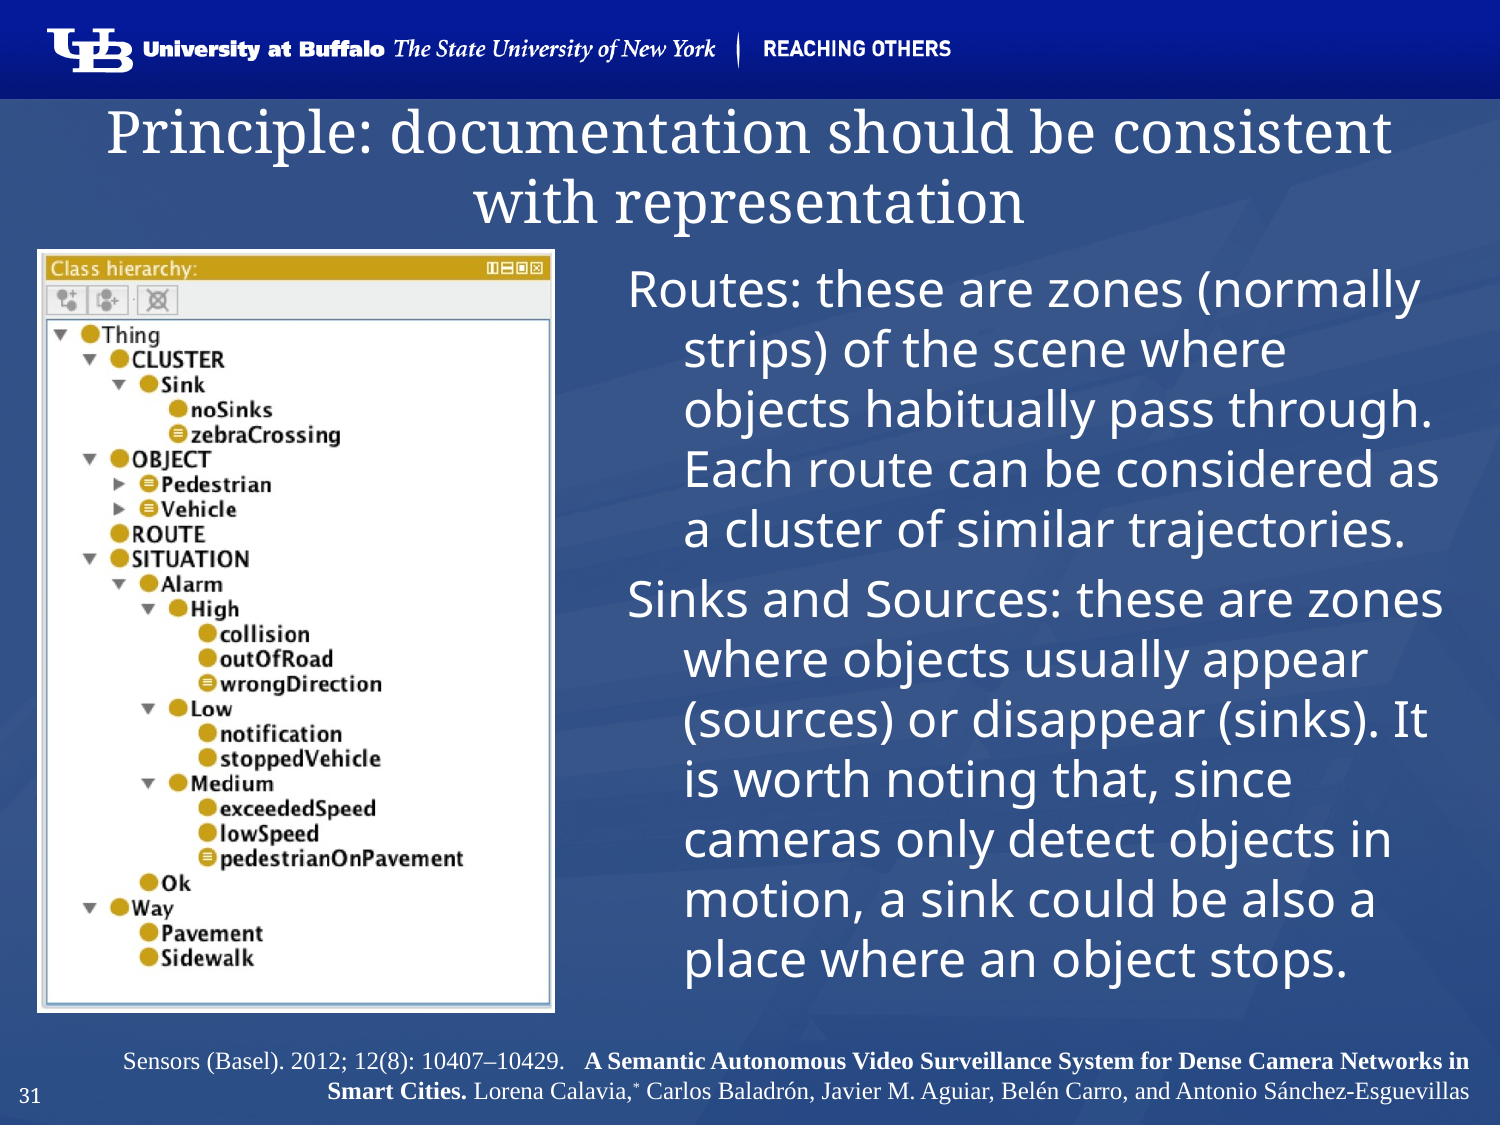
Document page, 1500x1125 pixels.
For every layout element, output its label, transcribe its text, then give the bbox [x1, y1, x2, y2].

picture [0, 0, 1500, 99]
list Routes: these are zones (normally strips) of the scene where objects habitually pass through. Each route can be considered as a cluster of similar trajectories. Sinks and Sources: these are zones where objects usually appear (sources) or disappear (sinks). It is worth noting that, since cameras only detect objects in motion, a sink could be also a place where an object stops. [612, 249, 1463, 1037]
text_box Sensors (Basel). 2012; 12(8): 10407–10429. A Semantic Autonomous Video Surveillance System for Dense Camera Networks in Smart Cities. Lorena Calavia,* Carlos Baladrón, Javier M. Aguiar, Belén Carro, and Antonio Sánchez-Esguevillas [37, 1037, 1486, 1113]
title Principle: documentation should be consistent with representation [37, 87, 1463, 213]
picture [37, 249, 556, 1013]
